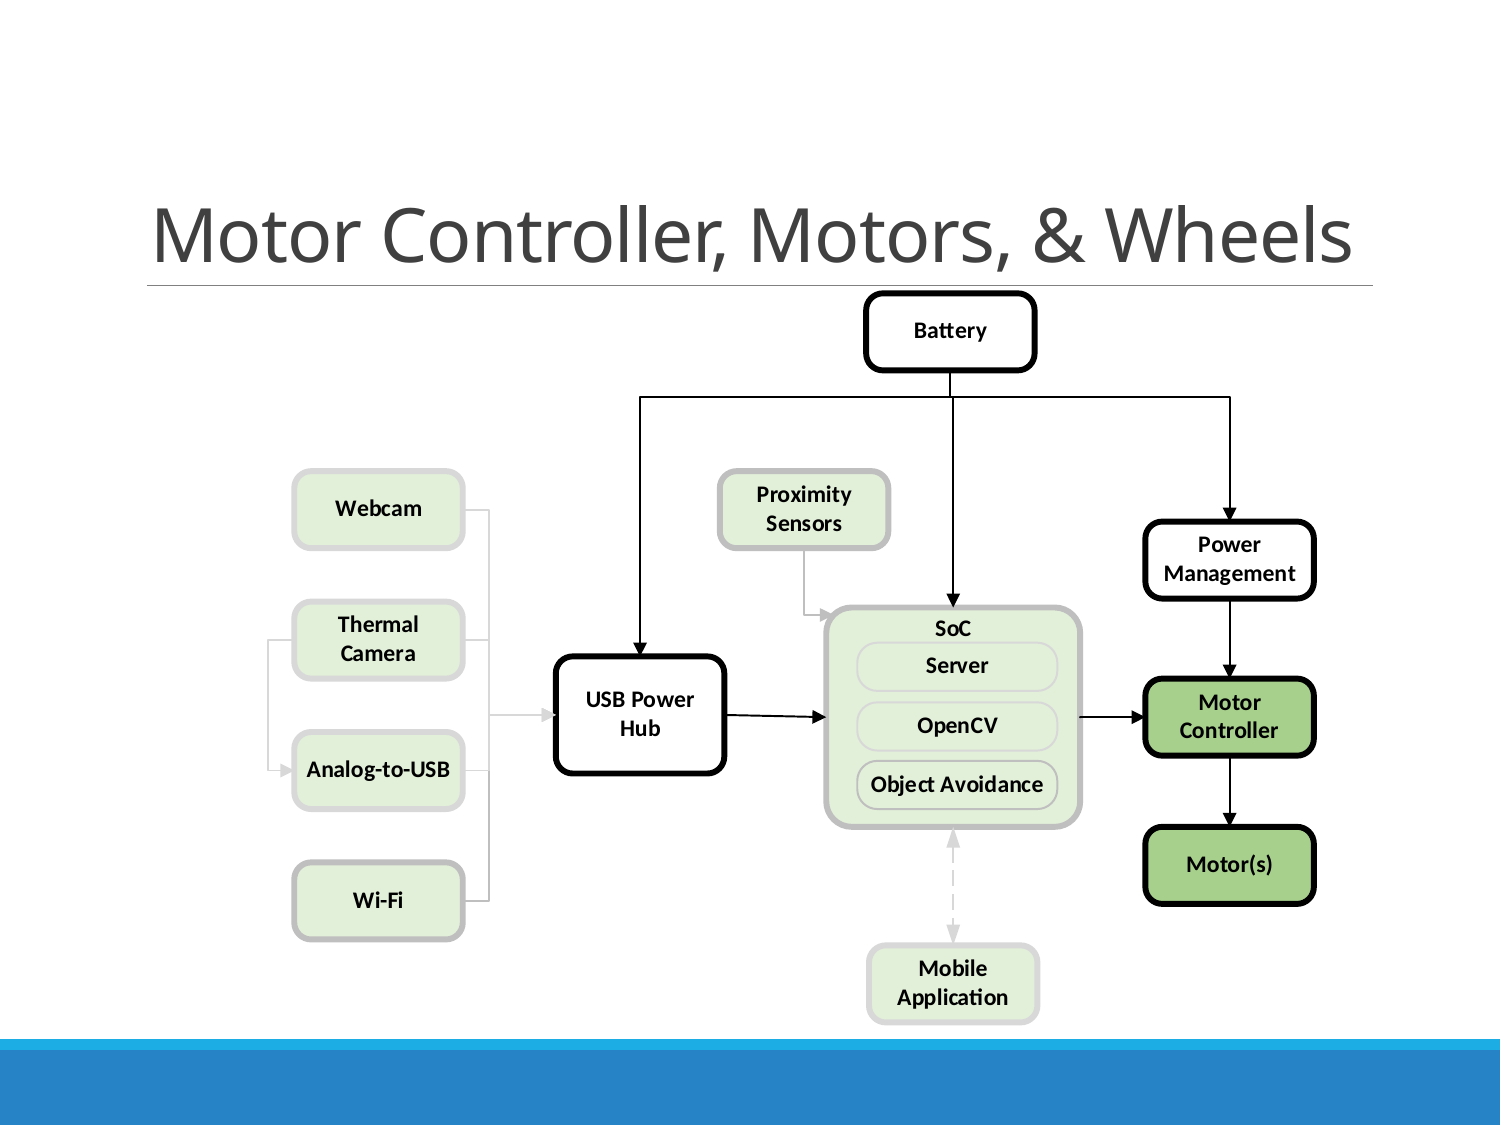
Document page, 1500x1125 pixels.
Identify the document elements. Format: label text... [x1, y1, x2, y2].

title Motor Controller, Motors, & Wheels [135, 47, 1373, 285]
picture [249, 284, 1321, 1030]
